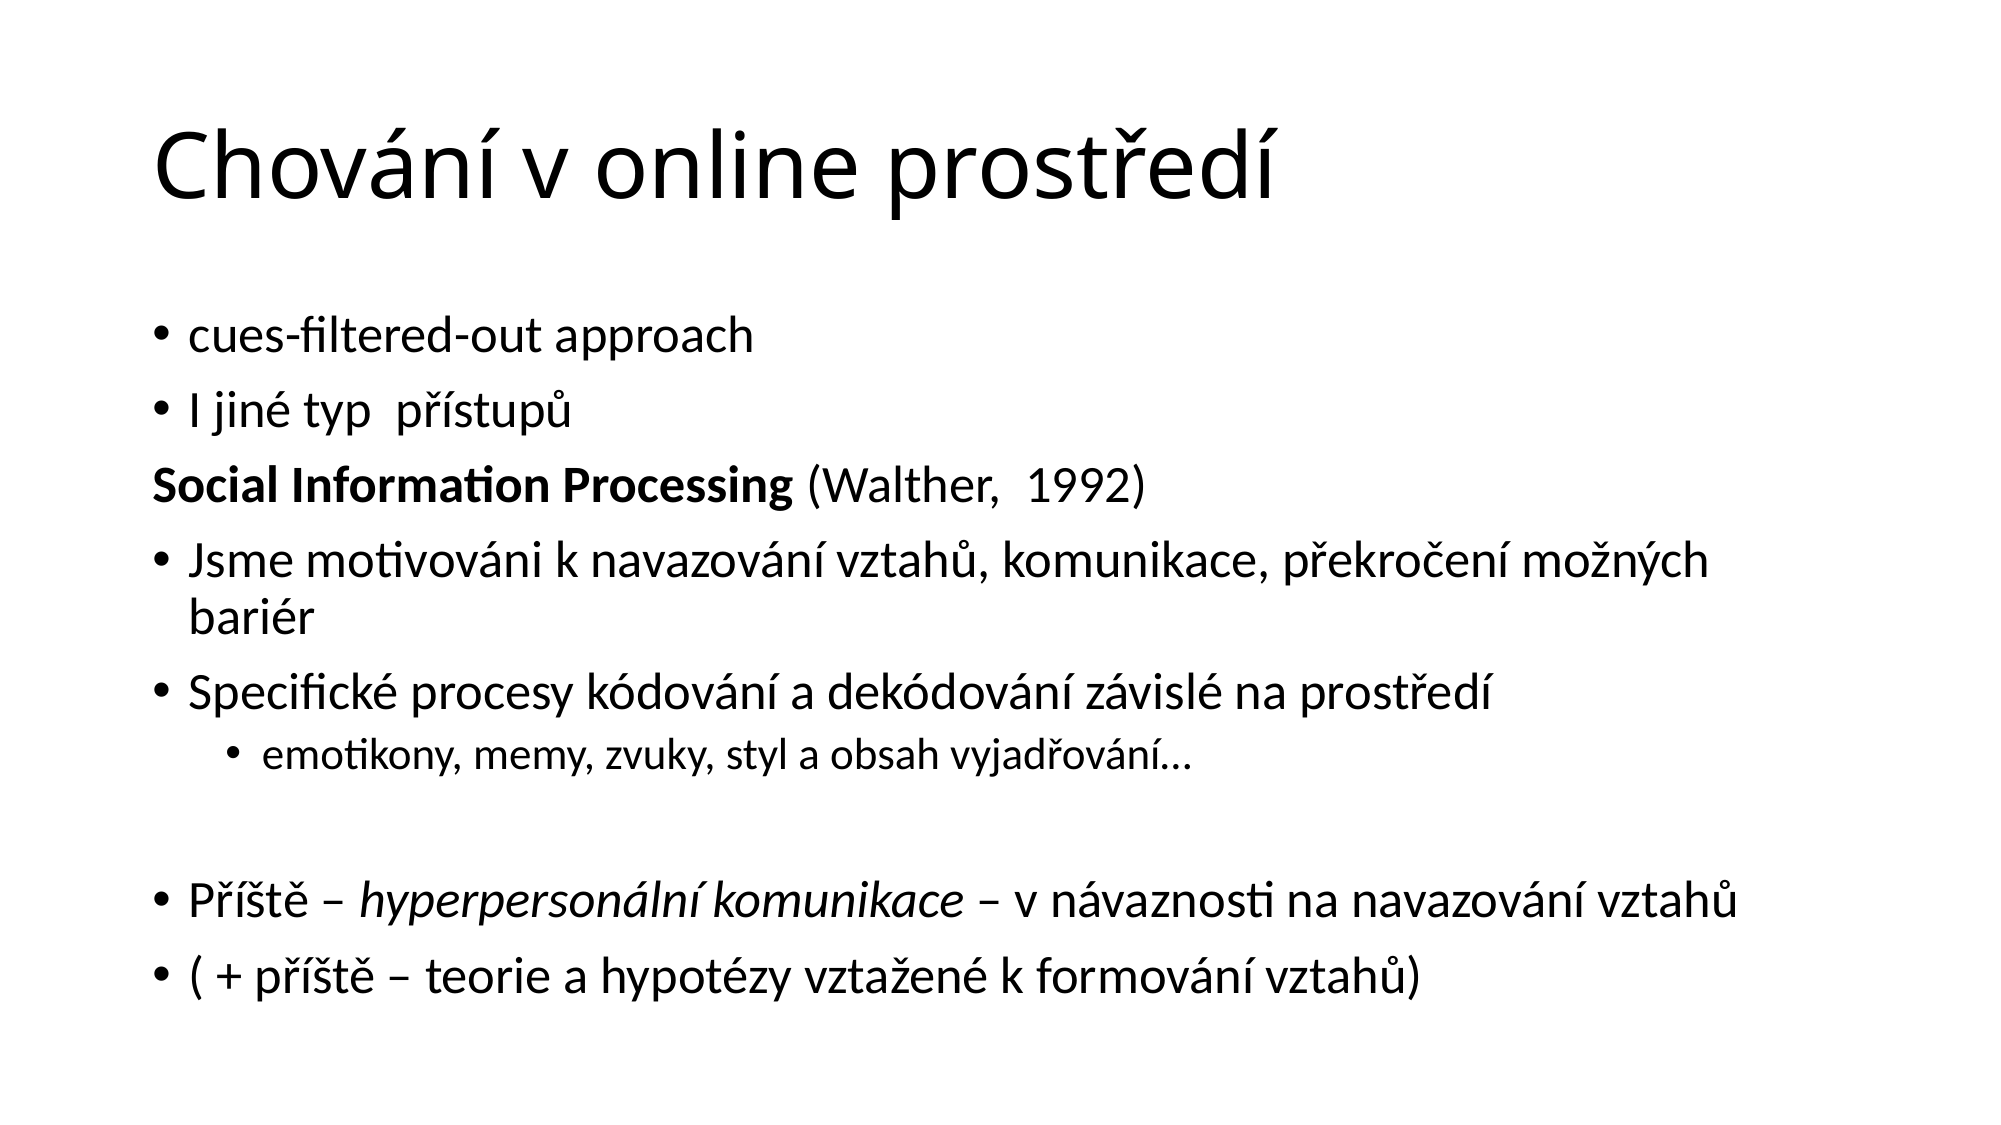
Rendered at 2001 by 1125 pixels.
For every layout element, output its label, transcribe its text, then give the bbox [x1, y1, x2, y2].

title Chování v online prostředí [137, 59, 1863, 278]
list cues-filtered-out approach I jiné typ přístupů Social Information Processing (Walther, 1992) Jsme motivováni k navazování vztahů, komunikace, překročení možných bariér Specifické procesy kódování a dekódování závislé na prostředí emotikony, memy, zvuky, styl a obsah vyjadřování… Příště – hyperpersonální komunikace – v návaznosti na navazování vztahů ( + příště – teorie a hypotézy vztažené k formování vztahů) [137, 299, 1863, 1014]
